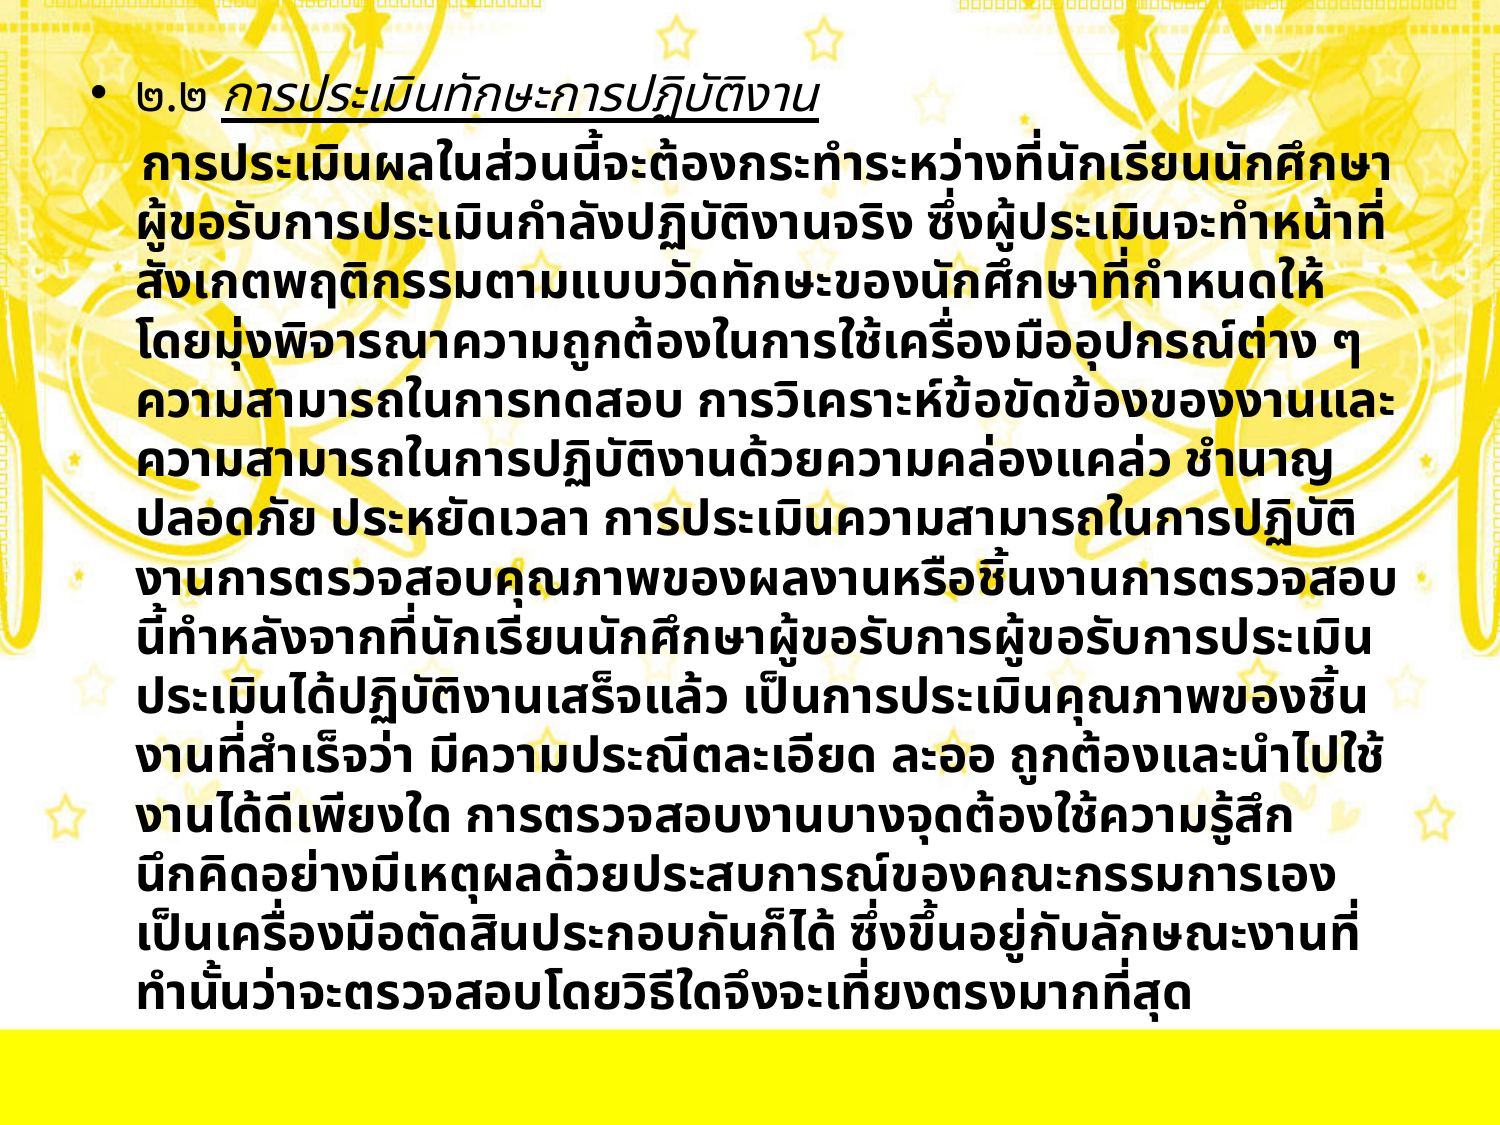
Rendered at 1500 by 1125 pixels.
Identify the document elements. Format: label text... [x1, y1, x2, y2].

list ๒.๒ การประเมินทักษะการปฏิบัติงาน การประเมินผลในส่วนนี้จะต้องกระทำระหว่างที่นักเรียนนักศึกษาผู้ขอรับการประเมินกำลังปฏิบัติงานจริง ซึ่งผู้ประเมินจะทำหน้าที่สังเกตพฤติกรรมตามแบบวัดทักษะของนักศึกษาที่กำหนดให้ โดยมุ่งพิจารณาความถูกต้องในการใช้เครื่องมืออุปกรณ์ต่าง ๆ ความสามารถในการทดสอบ การวิเคราะห์ข้อขัดข้องของงานและความสามารถในการปฏิบัติงานด้วยความคล่องแคล่ว ชำนาญ ปลอดภัย ประหยัดเวลา การประเมินความสามารถในการปฏิบัติงานการตรวจสอบคุณภาพของผลงานหรือชิ้นงานการตรวจสอบนี้ทำหลังจากที่นักเรียนนักศึกษาผู้ขอรับการผู้ขอรับการประเมินประเมินได้ปฏิบัติงานเสร็จแล้ว เป็นการประเมินคุณภาพของชิ้นงานที่สำเร็จว่า มีความประณีตละเอียด ละออ ถูกต้องและนำไปใช้งานได้ดีเพียงใด การตรวจสอบงานบางจุดต้องใช้ความรู้สึกนึกคิดอย่างมีเหตุผลด้วยประสบการณ์ของคณะกรรมการเองเป็นเครื่องมือตัดสินประกอบกันก็ได้ ซึ่งขึ้นอยู่กับลักษณะงานที่ทำนั้นว่าจะตรวจสอบโดยวิธีใดจึงจะเที่ยงตรงมากที่สุด [75, 54, 1425, 1083]
picture [0, 0, 1500, 1125]
